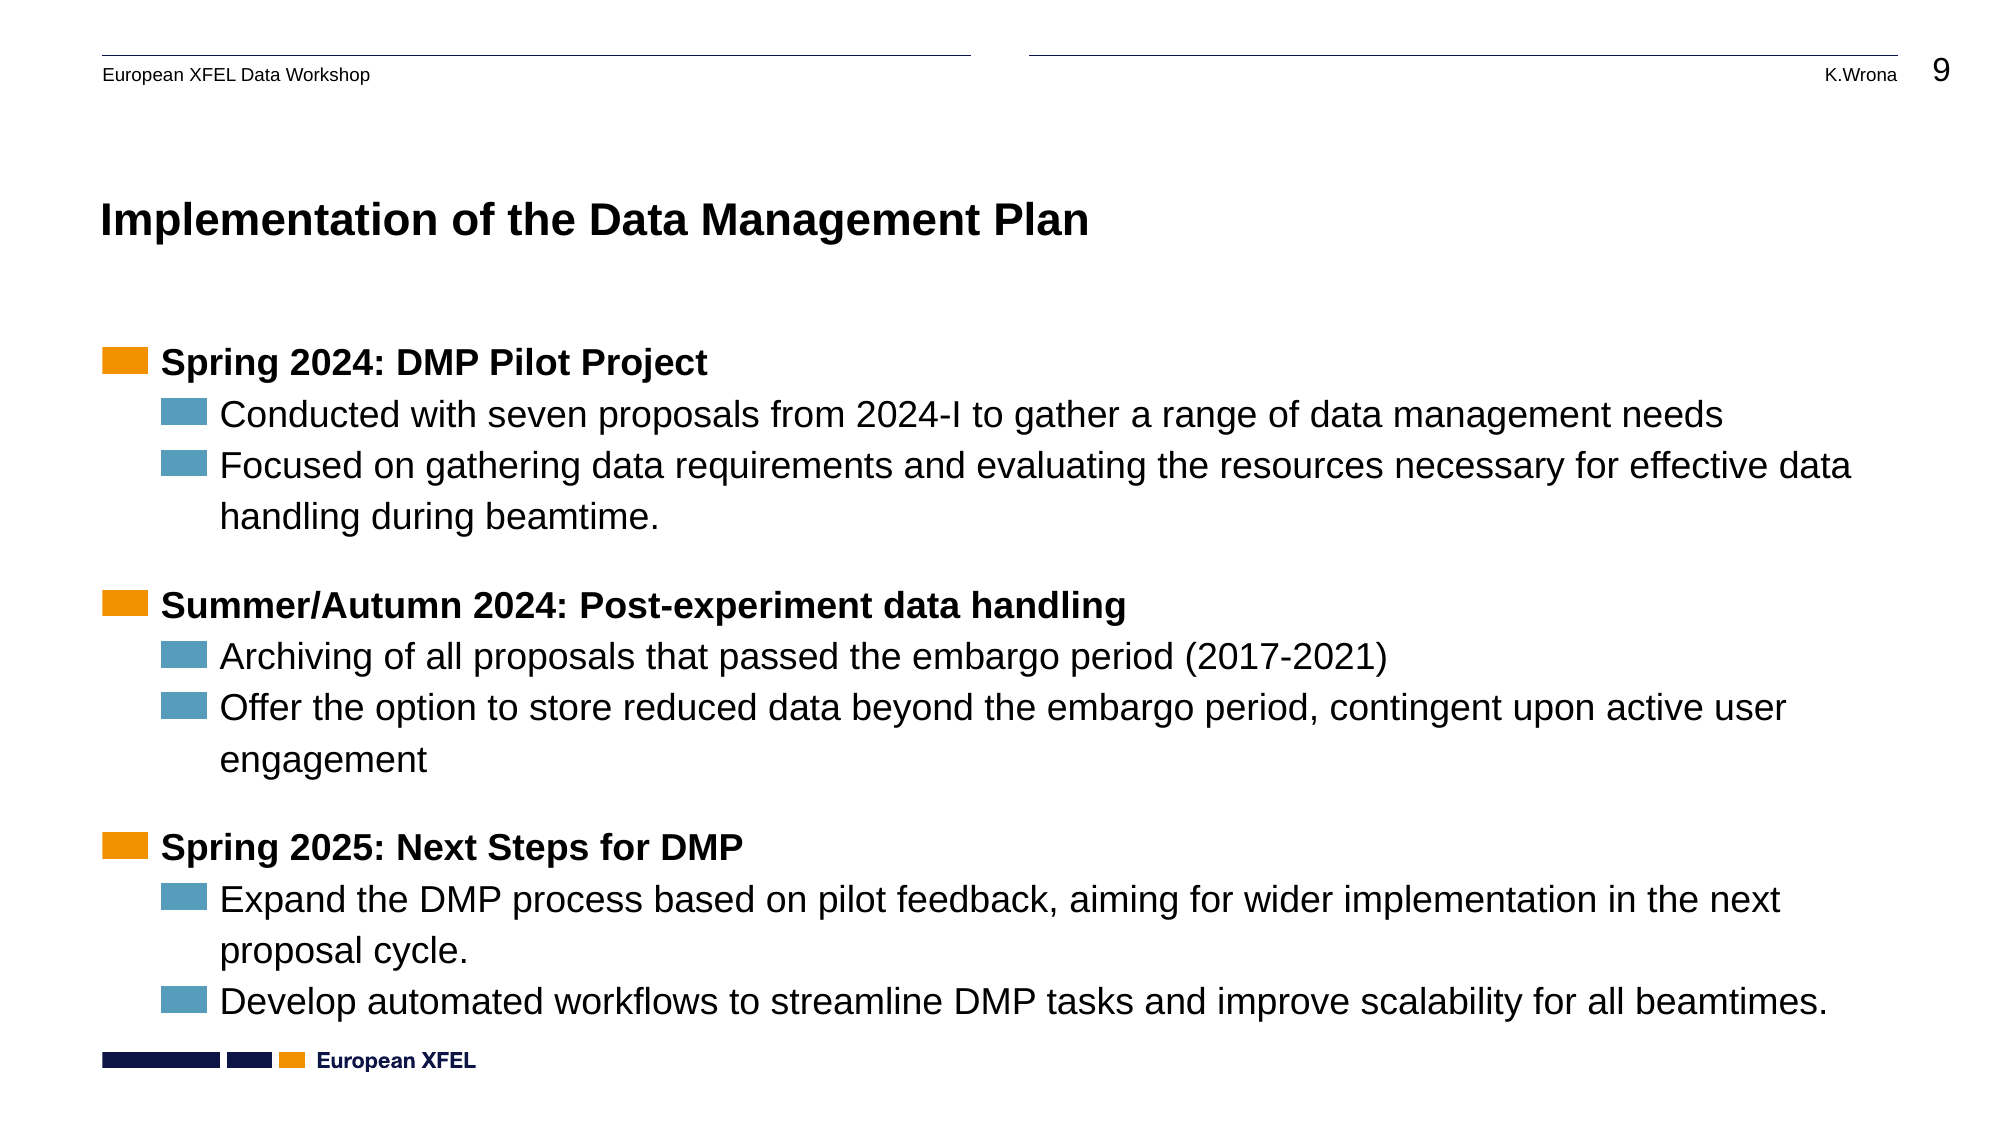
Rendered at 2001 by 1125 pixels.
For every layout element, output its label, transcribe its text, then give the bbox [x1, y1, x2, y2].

list Spring 2024: DMP Pilot Project Conducted with seven proposals from 2024-I to gather a range of data management needs Focused on gathering data requirements and evaluating the resources necessary for effective data handling during beamtime. Summer/Autumn 2024: Post-experiment data handling Archiving of all proposals that passed the embargo period (2017-2021) Offer the option to store reduced data beyond the embargo period, contingent upon active user engagement Spring 2025: Next Steps for DMP Expand the DMP process based on pilot feedback, aiming for wider implementation in the next proposal cycle. Develop automated workflows to streamline DMP tasks and improve scalability for all beamtimes. [102, 332, 1877, 970]
title Implementation of the Data Management Plan [100, 116, 1898, 245]
